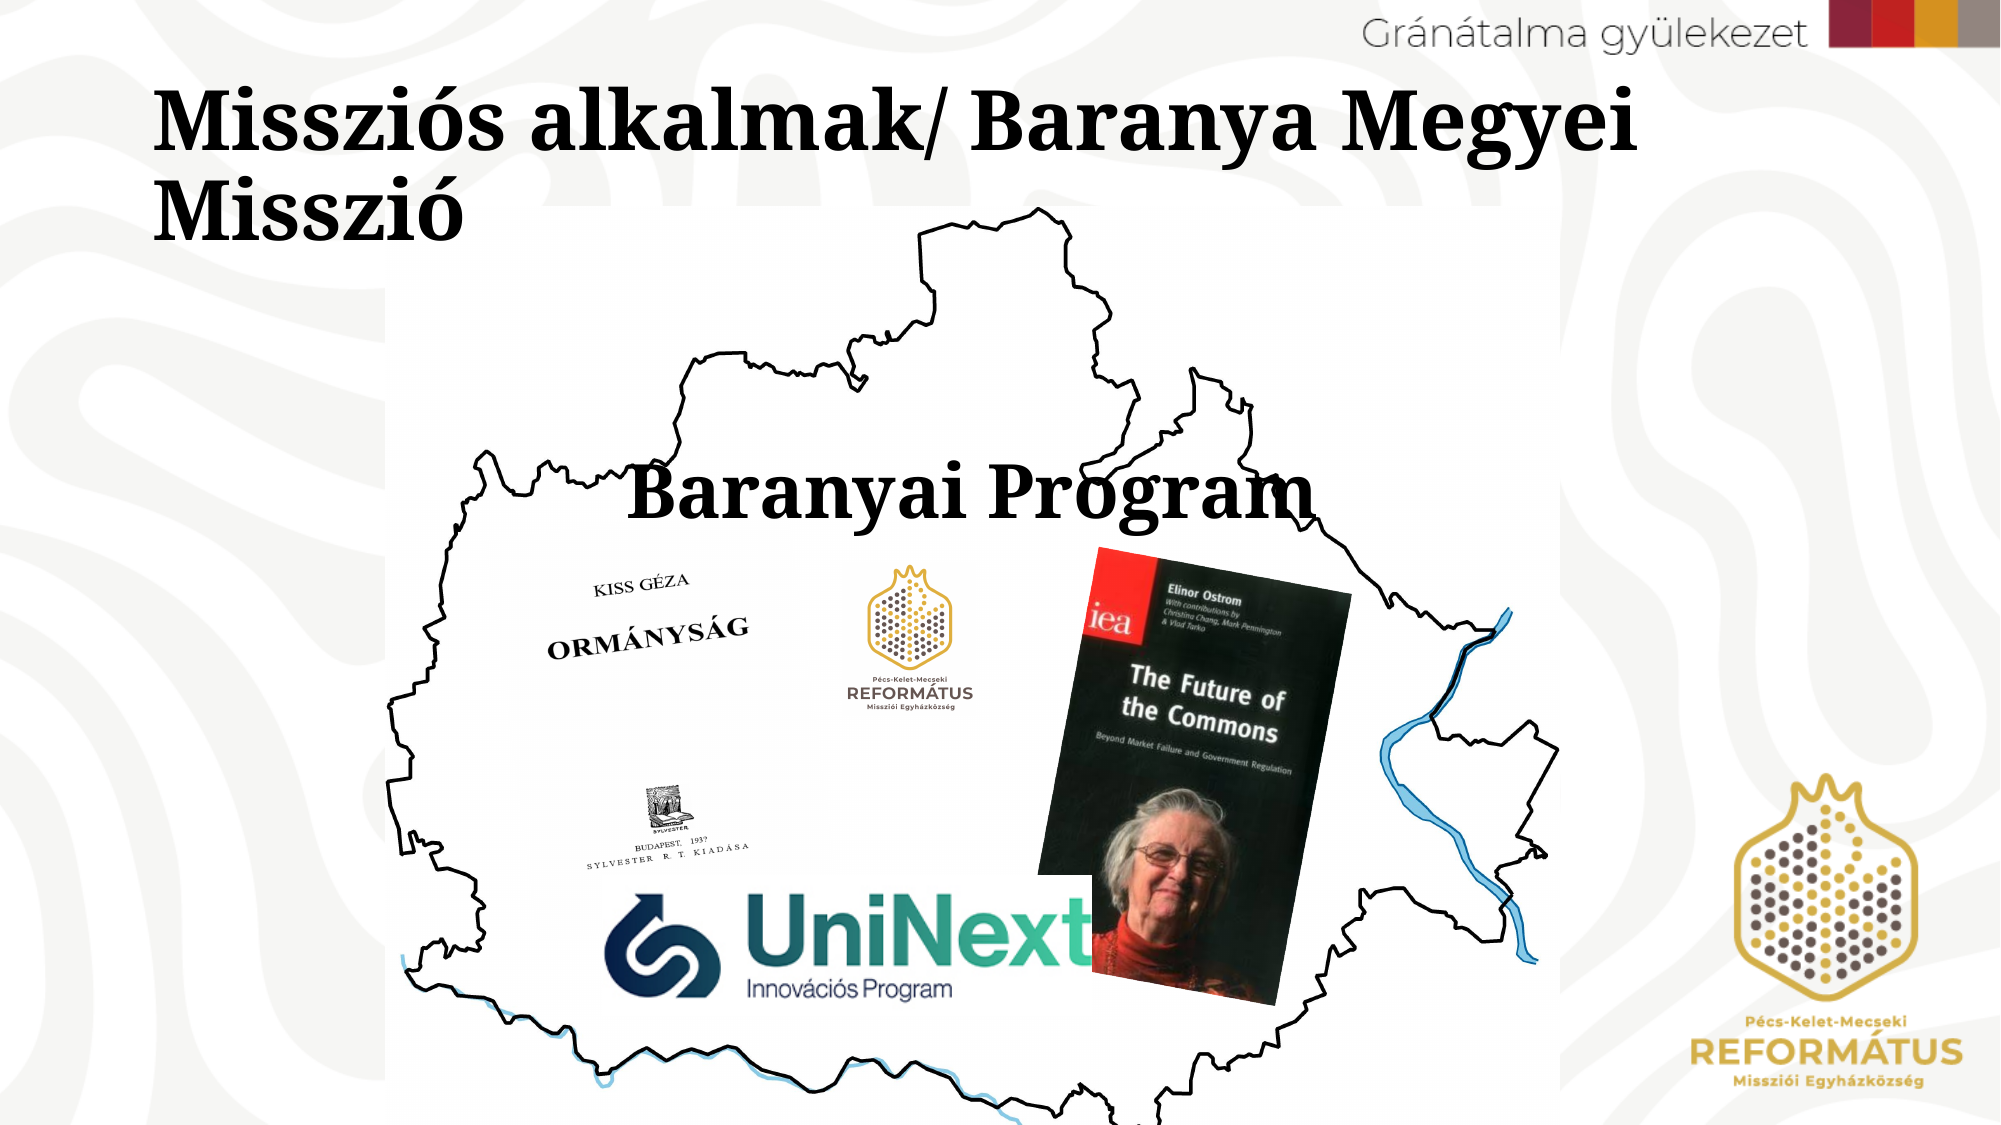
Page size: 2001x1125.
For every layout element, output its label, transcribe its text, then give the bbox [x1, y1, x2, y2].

picture [0, 0, 2001, 1125]
title Missziós alkalmak/ Baranya Megyei Misszió [137, 59, 1900, 278]
